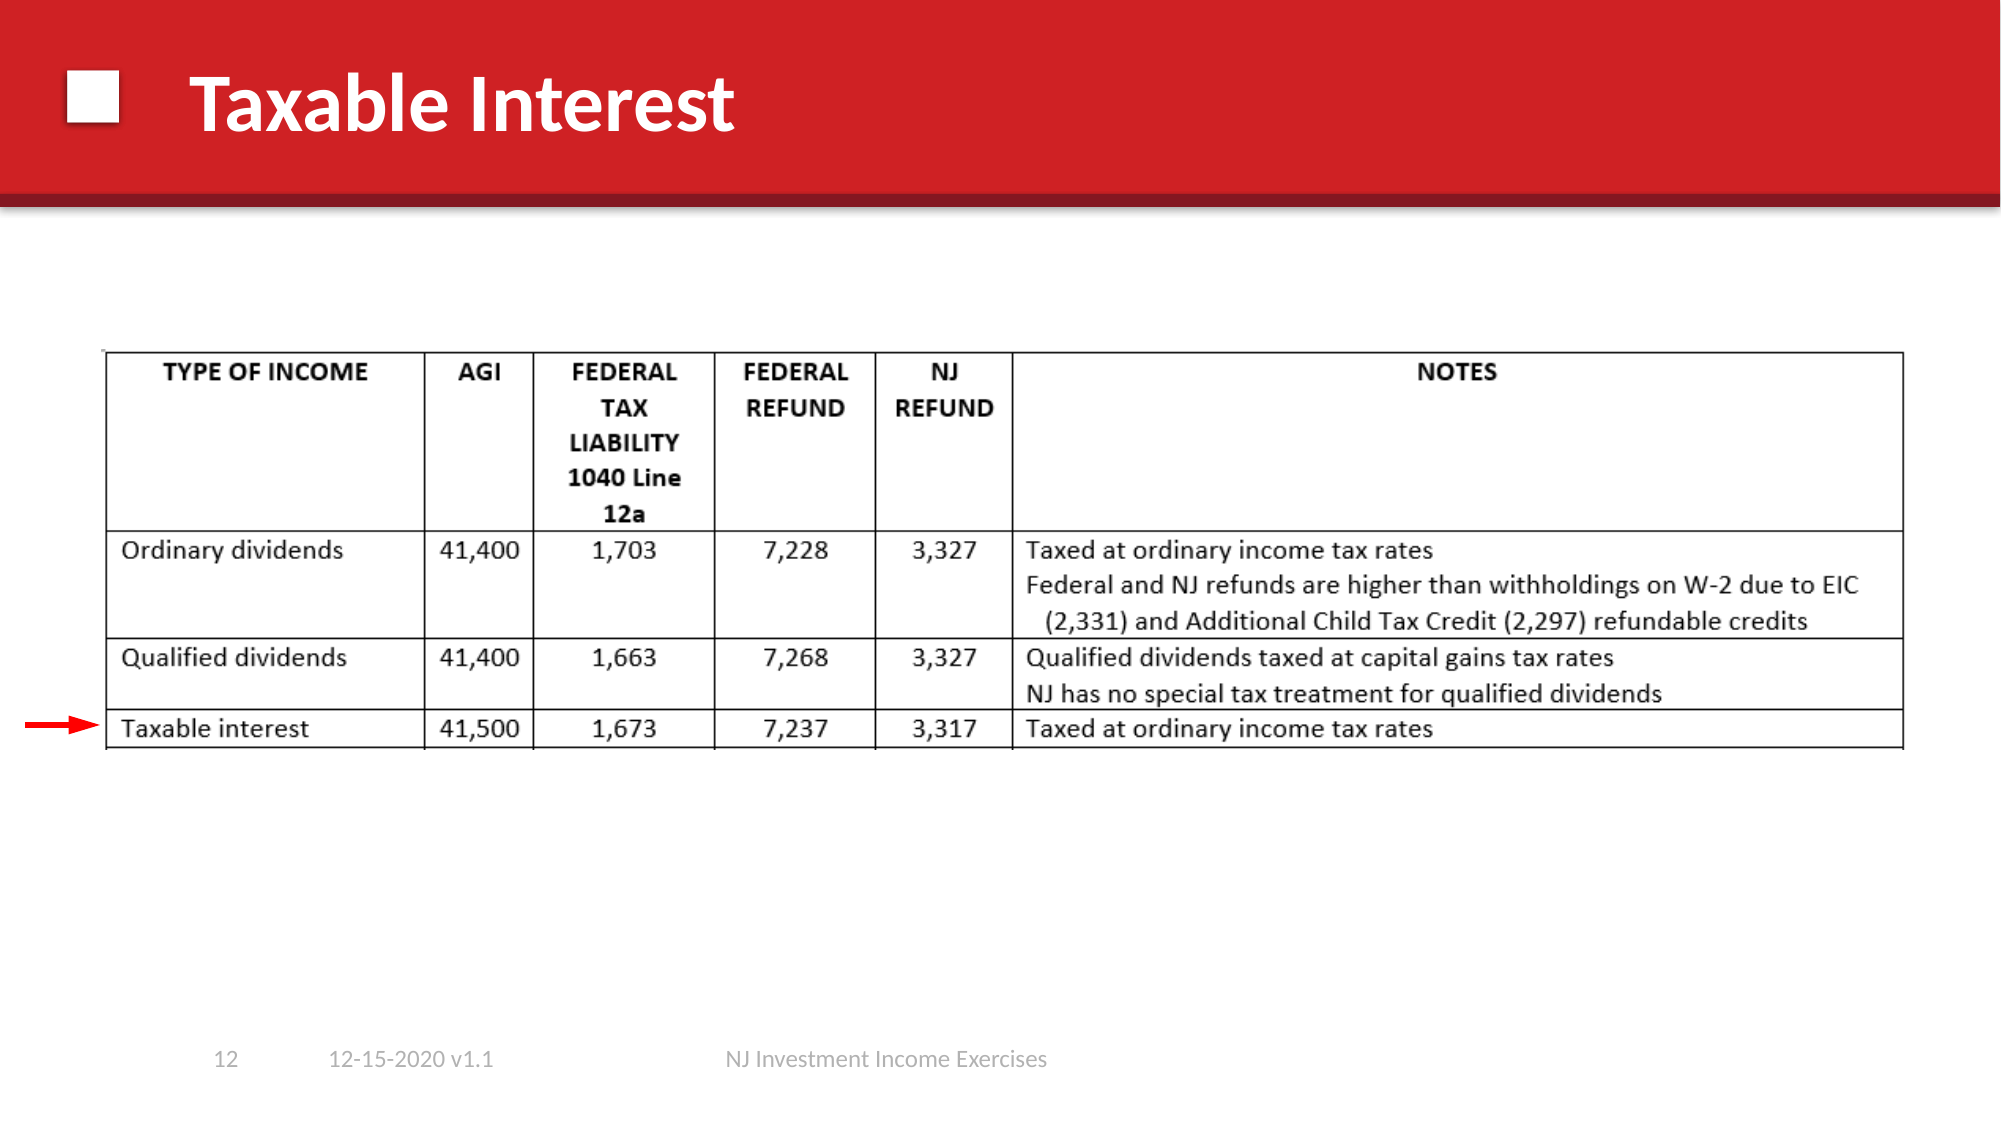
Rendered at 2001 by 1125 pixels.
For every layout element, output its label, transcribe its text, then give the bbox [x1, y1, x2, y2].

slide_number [313, 1027, 532, 1088]
title Taxable Interest [174, 4, 1775, 193]
footer NJ Investment Income Exercises [570, 1027, 1204, 1088]
picture [101, 349, 1909, 751]
slide_number 12 [99, 1027, 254, 1088]
